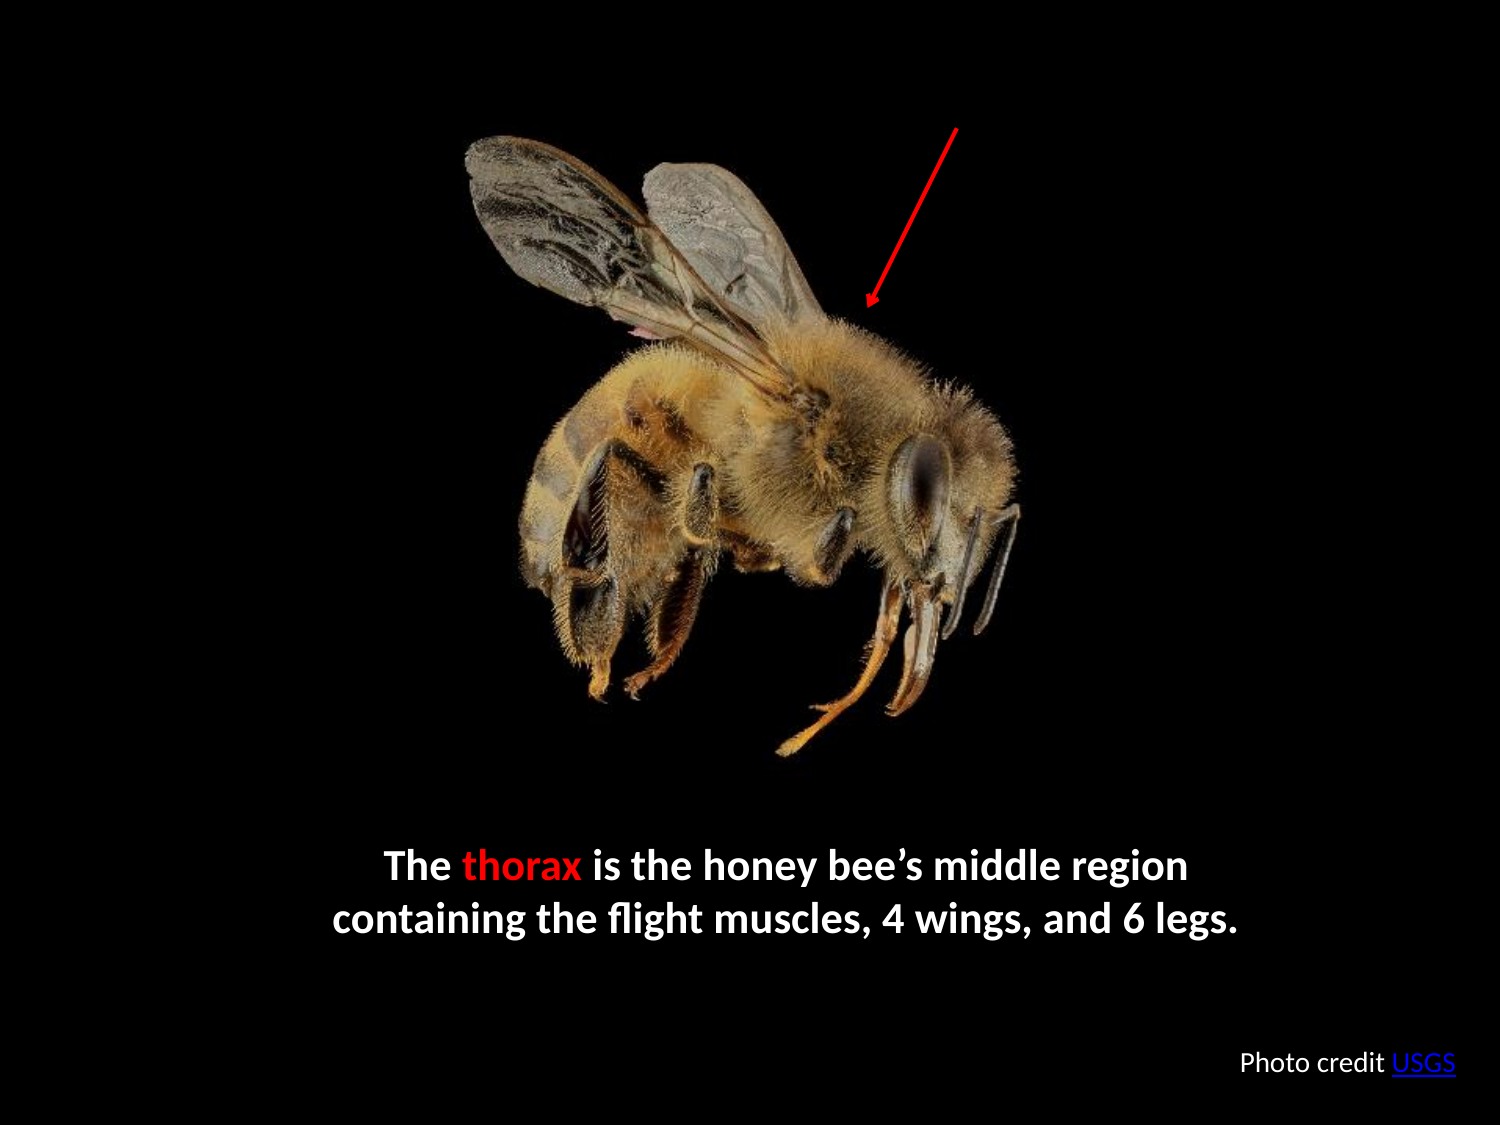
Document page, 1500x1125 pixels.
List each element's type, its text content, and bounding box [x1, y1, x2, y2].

picture [293, 100, 1195, 776]
title The thorax is the honey bee’s middle region containing the flight muscles, 4 wings, and 6 legs. [294, 792, 1280, 951]
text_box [867, 127, 958, 309]
list Photo credit USGS [571, 1036, 1471, 1125]
